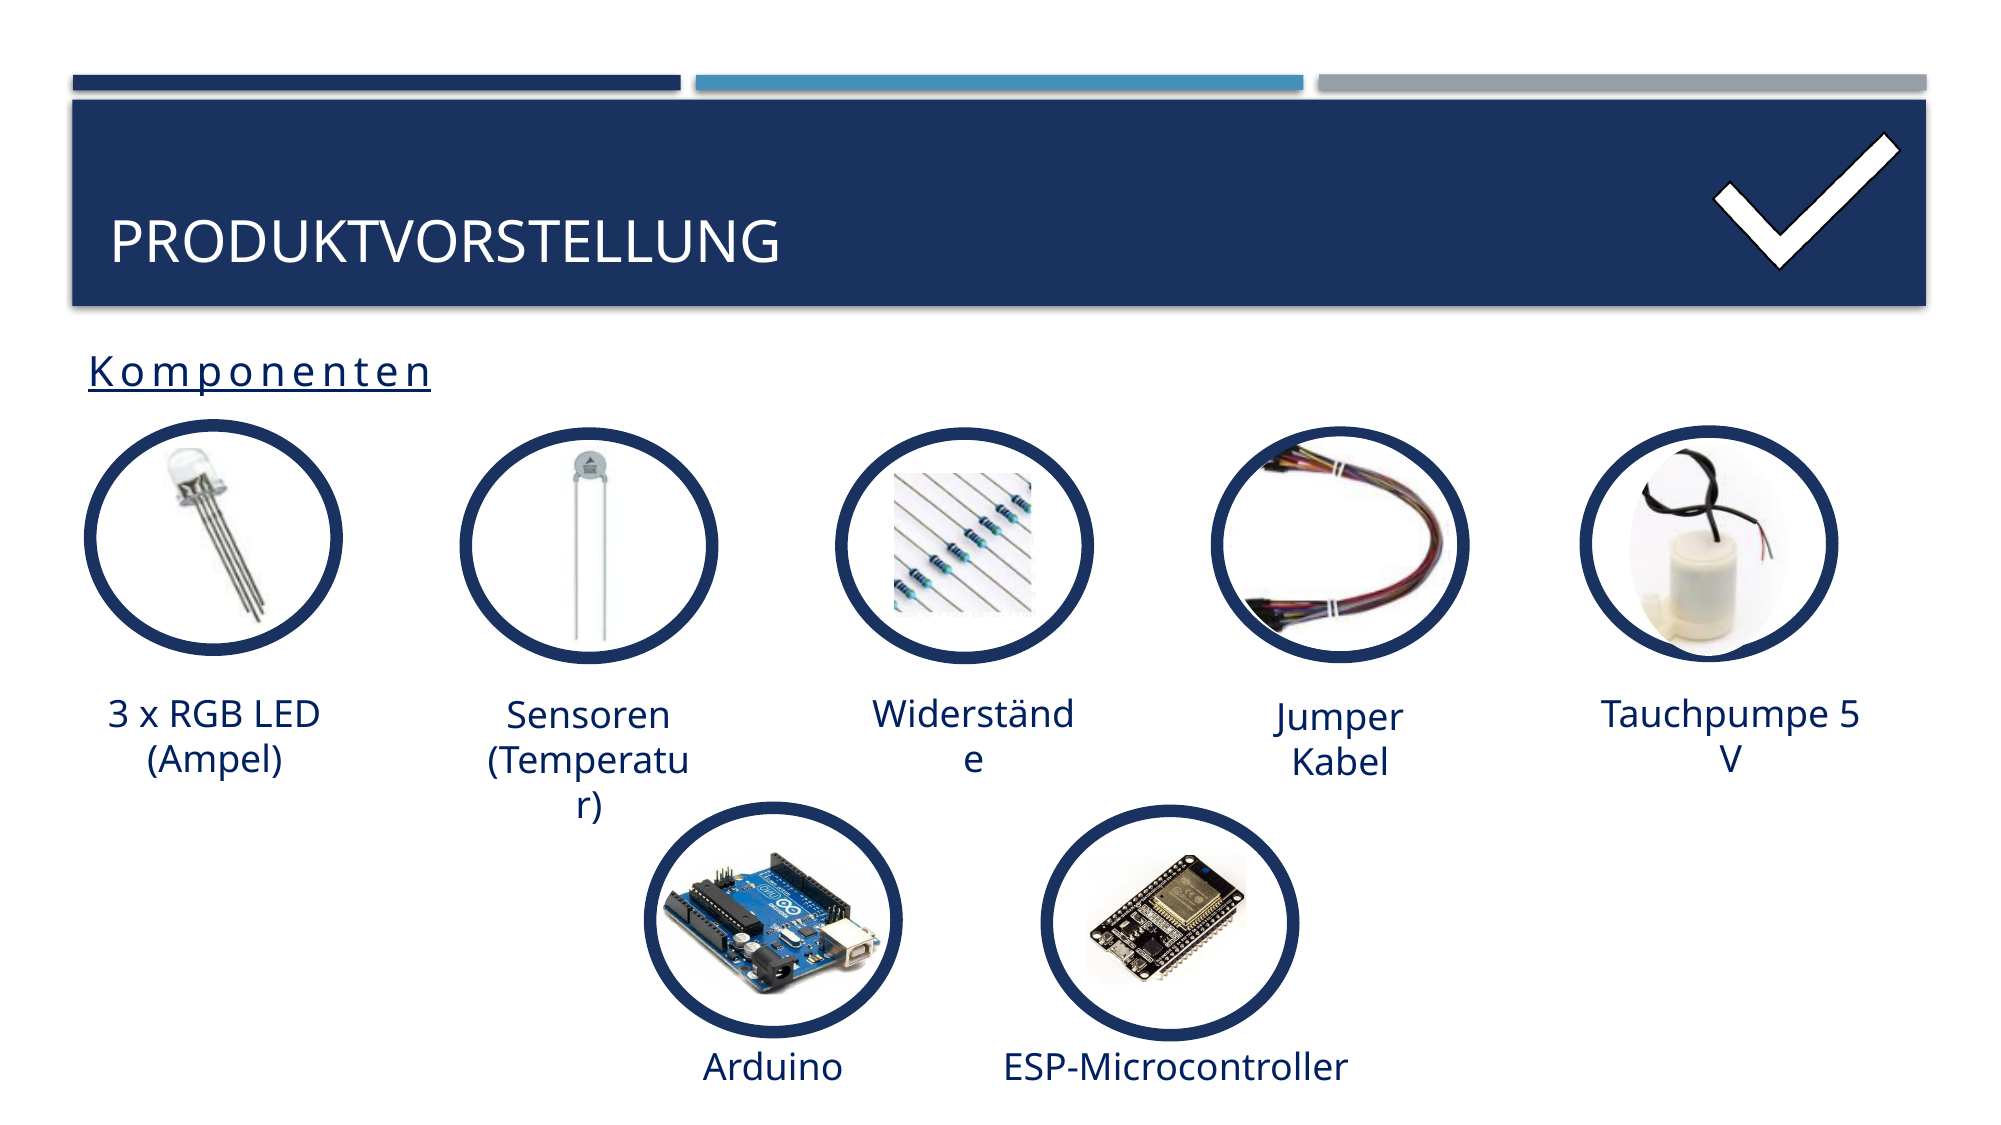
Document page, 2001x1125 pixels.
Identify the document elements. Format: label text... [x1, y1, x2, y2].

title Produktvorstellung [94, 119, 1707, 282]
picture [1087, 854, 1246, 986]
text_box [72, 336, 1879, 1097]
text_box [1707, 98, 1906, 304]
